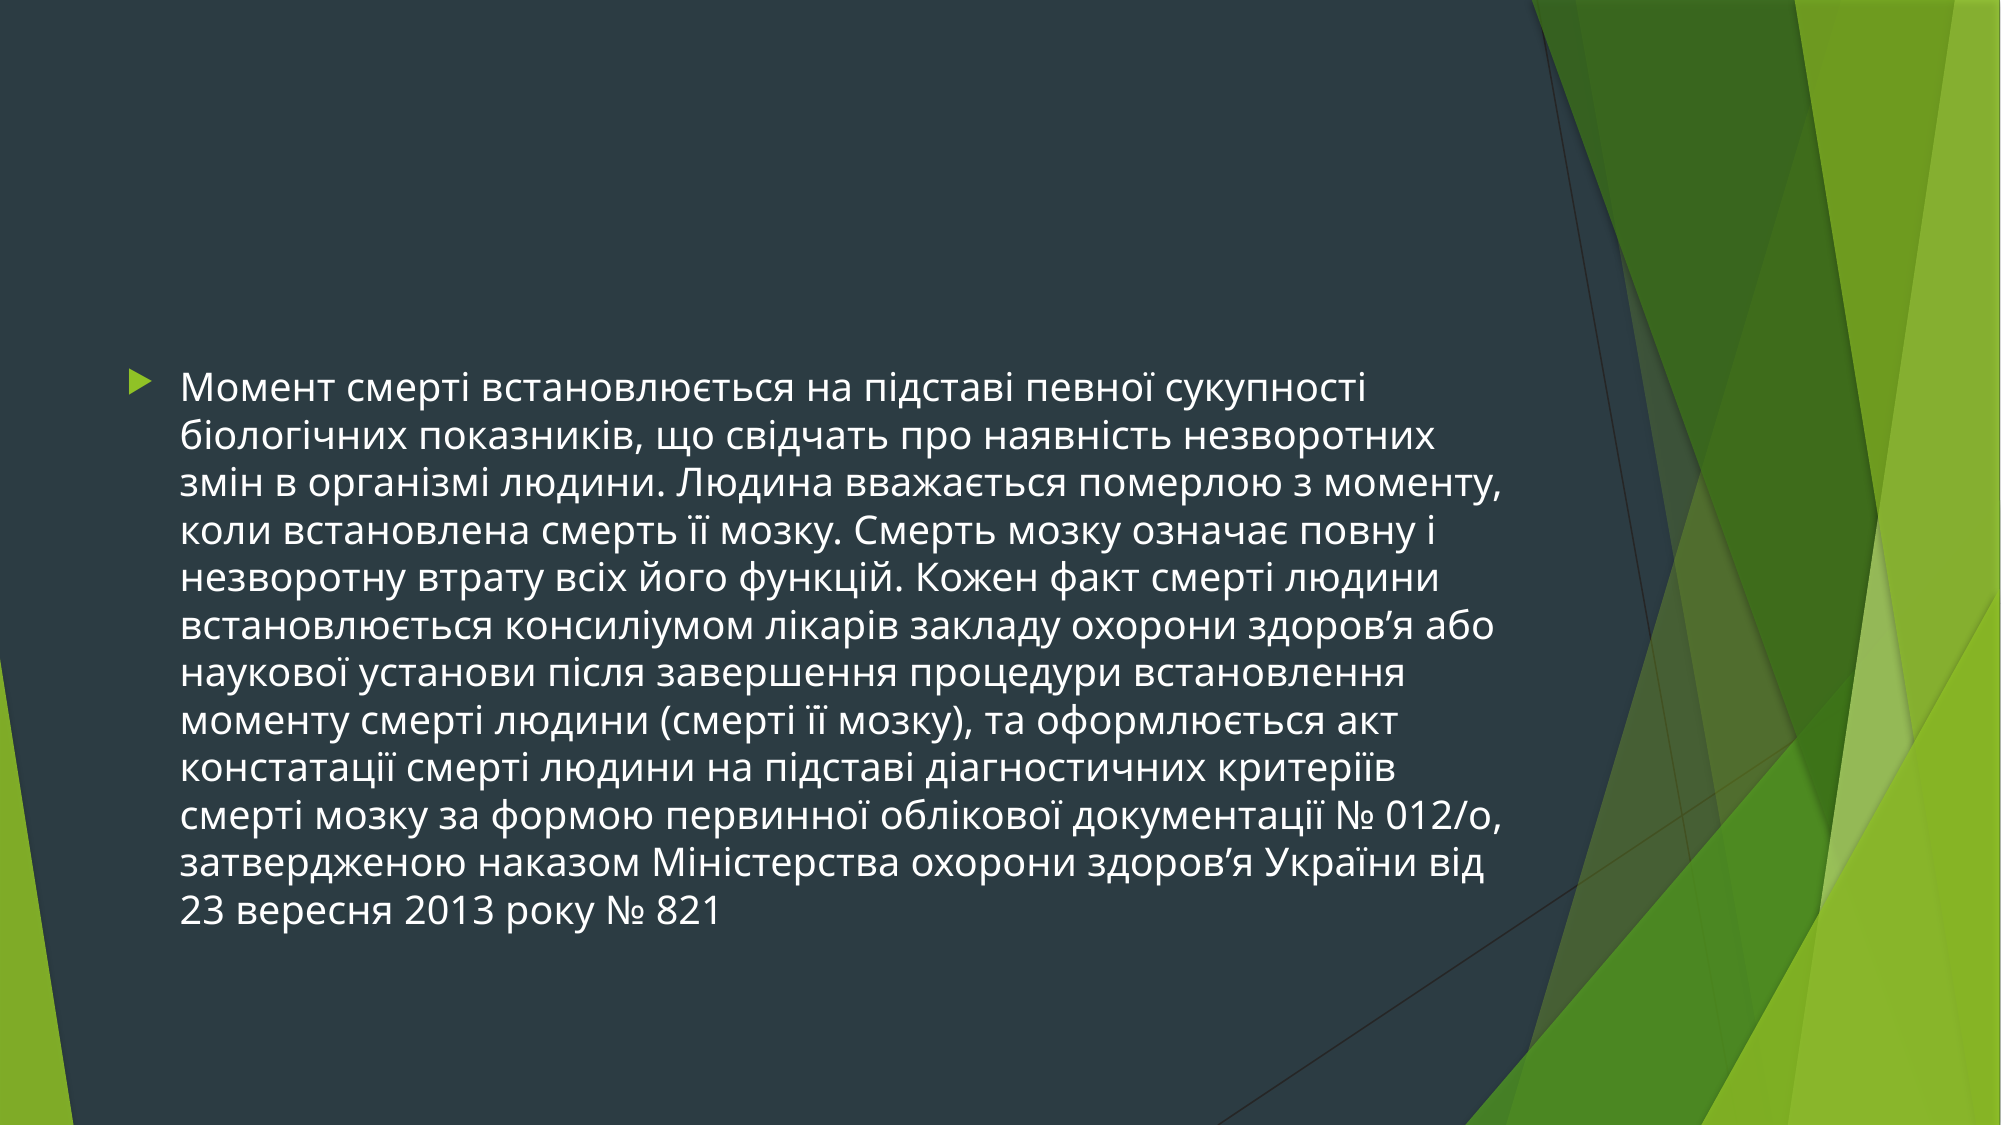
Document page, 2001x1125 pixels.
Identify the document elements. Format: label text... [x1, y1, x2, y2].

list Момент смерті встановлюється на підставі певної сукупності біологічних показників, що свідчать про наявність незворотних змін в організмі людини. Людина вважається померлою з моменту, коли встановлена смерть її мозку. Смерть мозку означає повну і незворотну втрату всіх його функцій. Кожен факт смерті людини встановлюється консиліумом лікарів закладу охорони здоров’я або наукової установи після завершення процедури встановлення моменту смерті людини (смерті її мозку), та оформлюється акт констатації смерті людини на підставі діагностичних критеріїв смерті мозку за формою первинної облікової документації № 012/о, затвердженою наказом Міністерства охорони здоров’я України від 23 вересня 2013 року № 821 [111, 354, 1522, 992]
